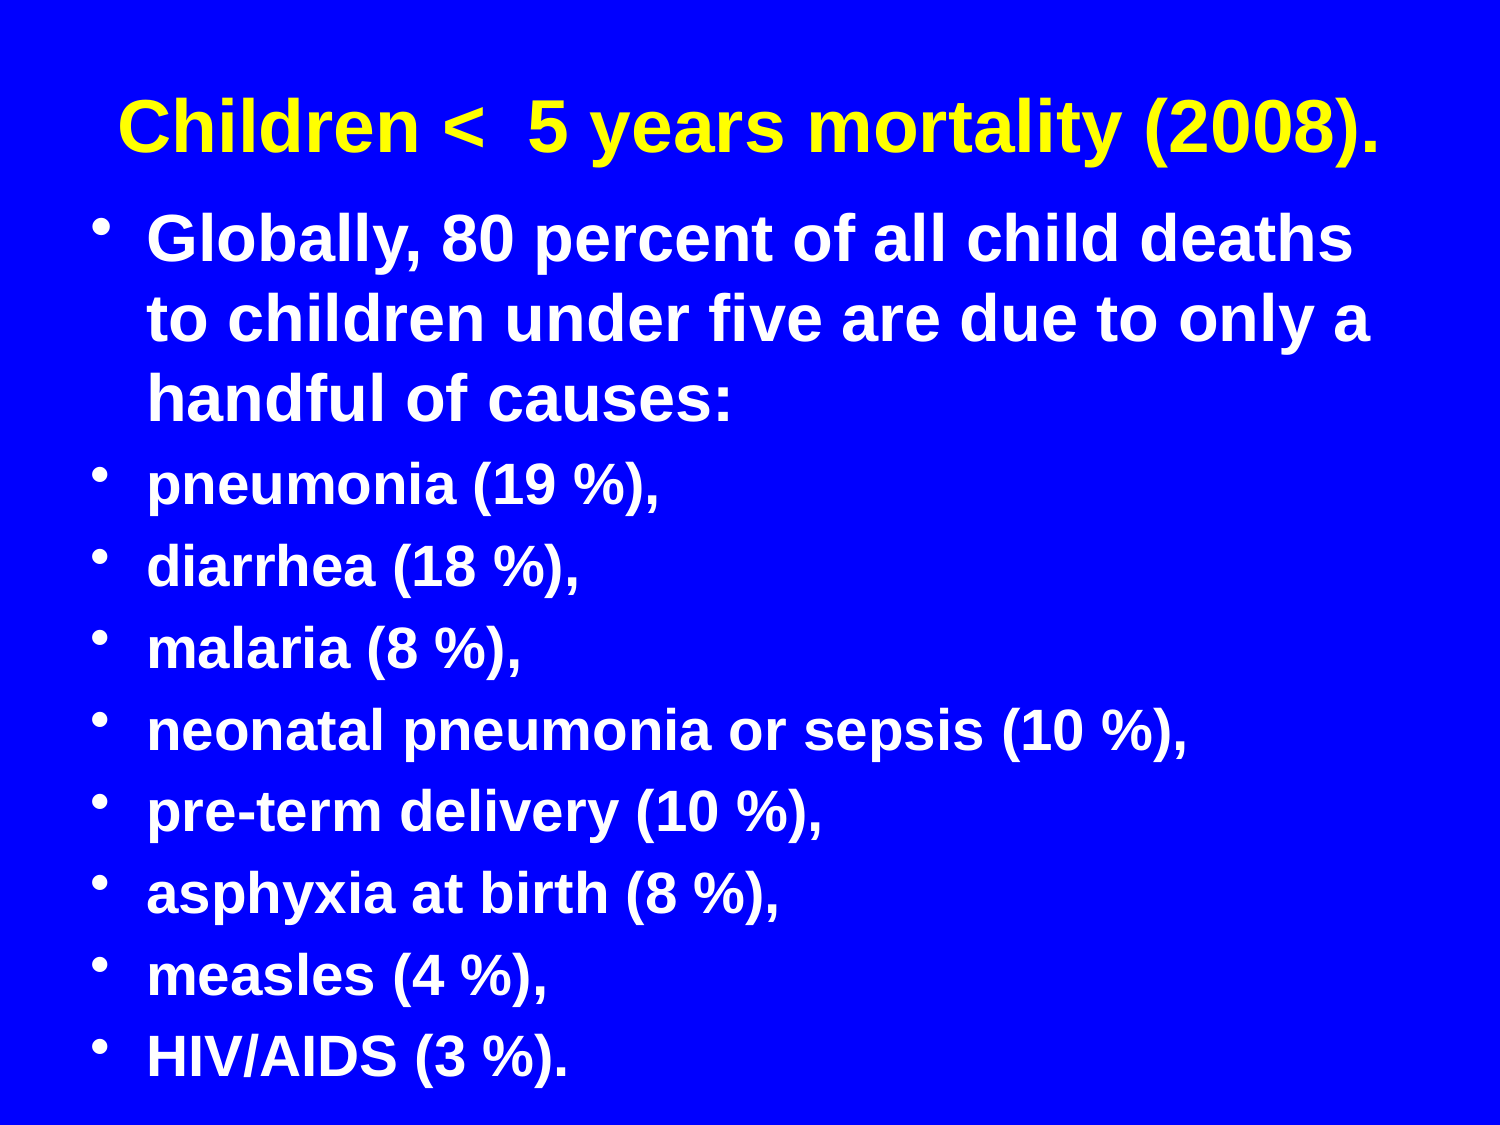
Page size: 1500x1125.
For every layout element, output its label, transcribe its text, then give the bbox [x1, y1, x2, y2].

title Children < 5 years mortality (2008). [74, 44, 1426, 187]
list Globally, 80 percent of all child deaths to children under five are due to only a handful of causes: pneumonia (19 %), diarrhea (18 %), malaria (8 %), neonatal pneumonia or sepsis (10 %), pre-term delivery (10 %), asphyxia at birth (8 %), measles (4 %), HIV/AIDS (3 %). [74, 187, 1426, 1125]
